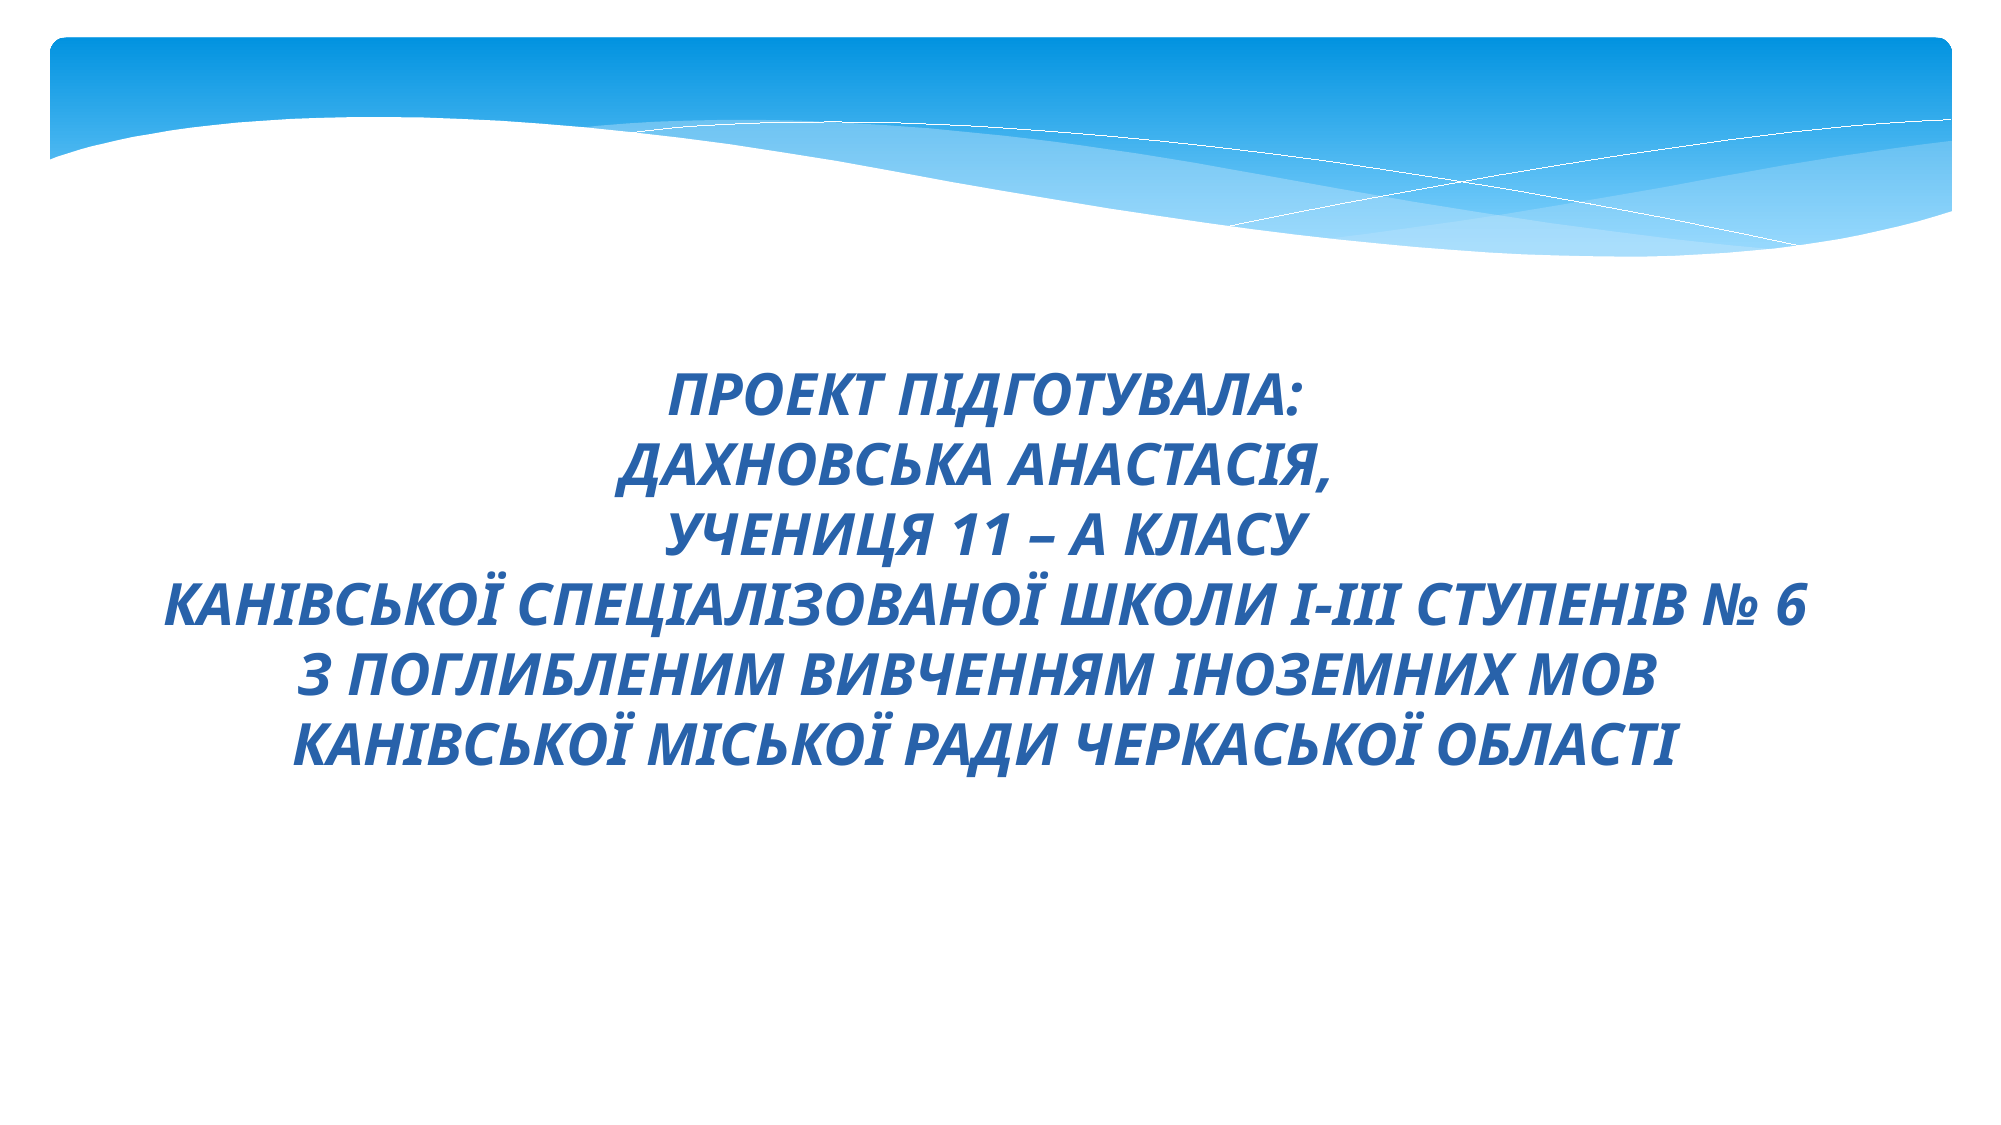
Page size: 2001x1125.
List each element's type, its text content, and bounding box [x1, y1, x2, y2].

text_box ПРОЕКТ ПІДГОТУВАЛА: ДАХНОВСЬКА АНАСТАСІЯ, УЧЕНИЦЯ 11 – А КЛАСУ КАНІВСЬКОЇ СПЕЦІАЛІЗОВАНОЇ ШКОЛИ І-ІІІ СТУПЕНІВ № 6 З ПОГЛИБЛЕНИМ ВИВЧЕННЯМ ІНОЗЕМНИХ МОВ КАНІВСЬКОЇ МІСЬКОЇ РАДИ ЧЕРКАСЬКОЇ ОБЛАСТІ [0, 349, 2000, 785]
